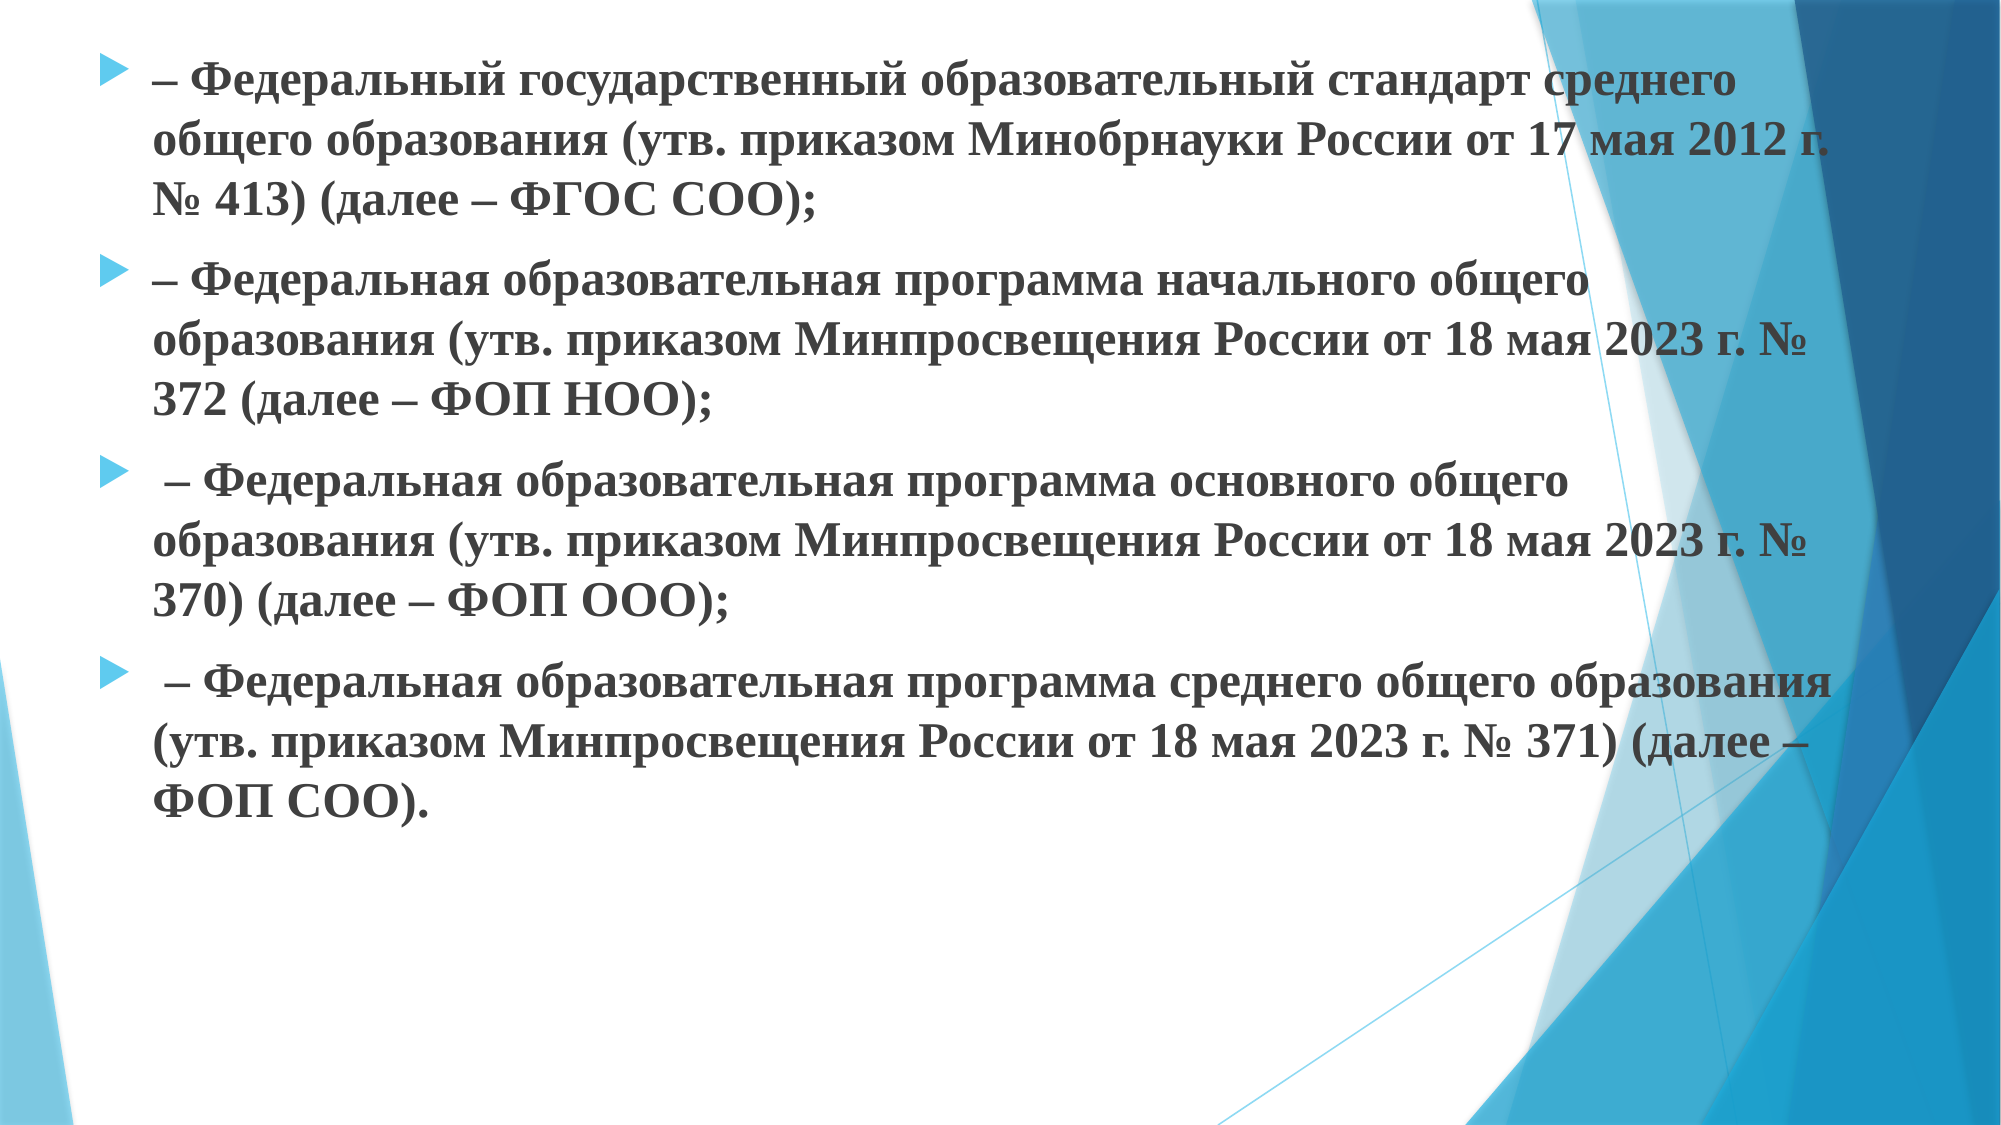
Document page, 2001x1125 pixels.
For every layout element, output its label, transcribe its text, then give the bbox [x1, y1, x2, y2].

list – Федеральный государственный образовательный стандарт среднего общего образования (утв. приказом Минобрнауки России от 17 мая 2012 г. № 413) (далее – ФГОС СОО); – Федеральная образовательная программа начального общего образования (утв. приказом Минпросвещения России от 18 мая 2023 г. № 372 (далее – ФОП НОО); – Федеральная образовательная программа основного общего образования (утв. приказом Минпросвещения России от 18 мая 2023 г. № 370) (далее – ФОП ООО); – Федеральная образовательная программа среднего общего образования (утв. приказом Минпросвещения России от 18 мая 2023 г. № 371) (далее – ФОП СОО). [81, 37, 1854, 992]
